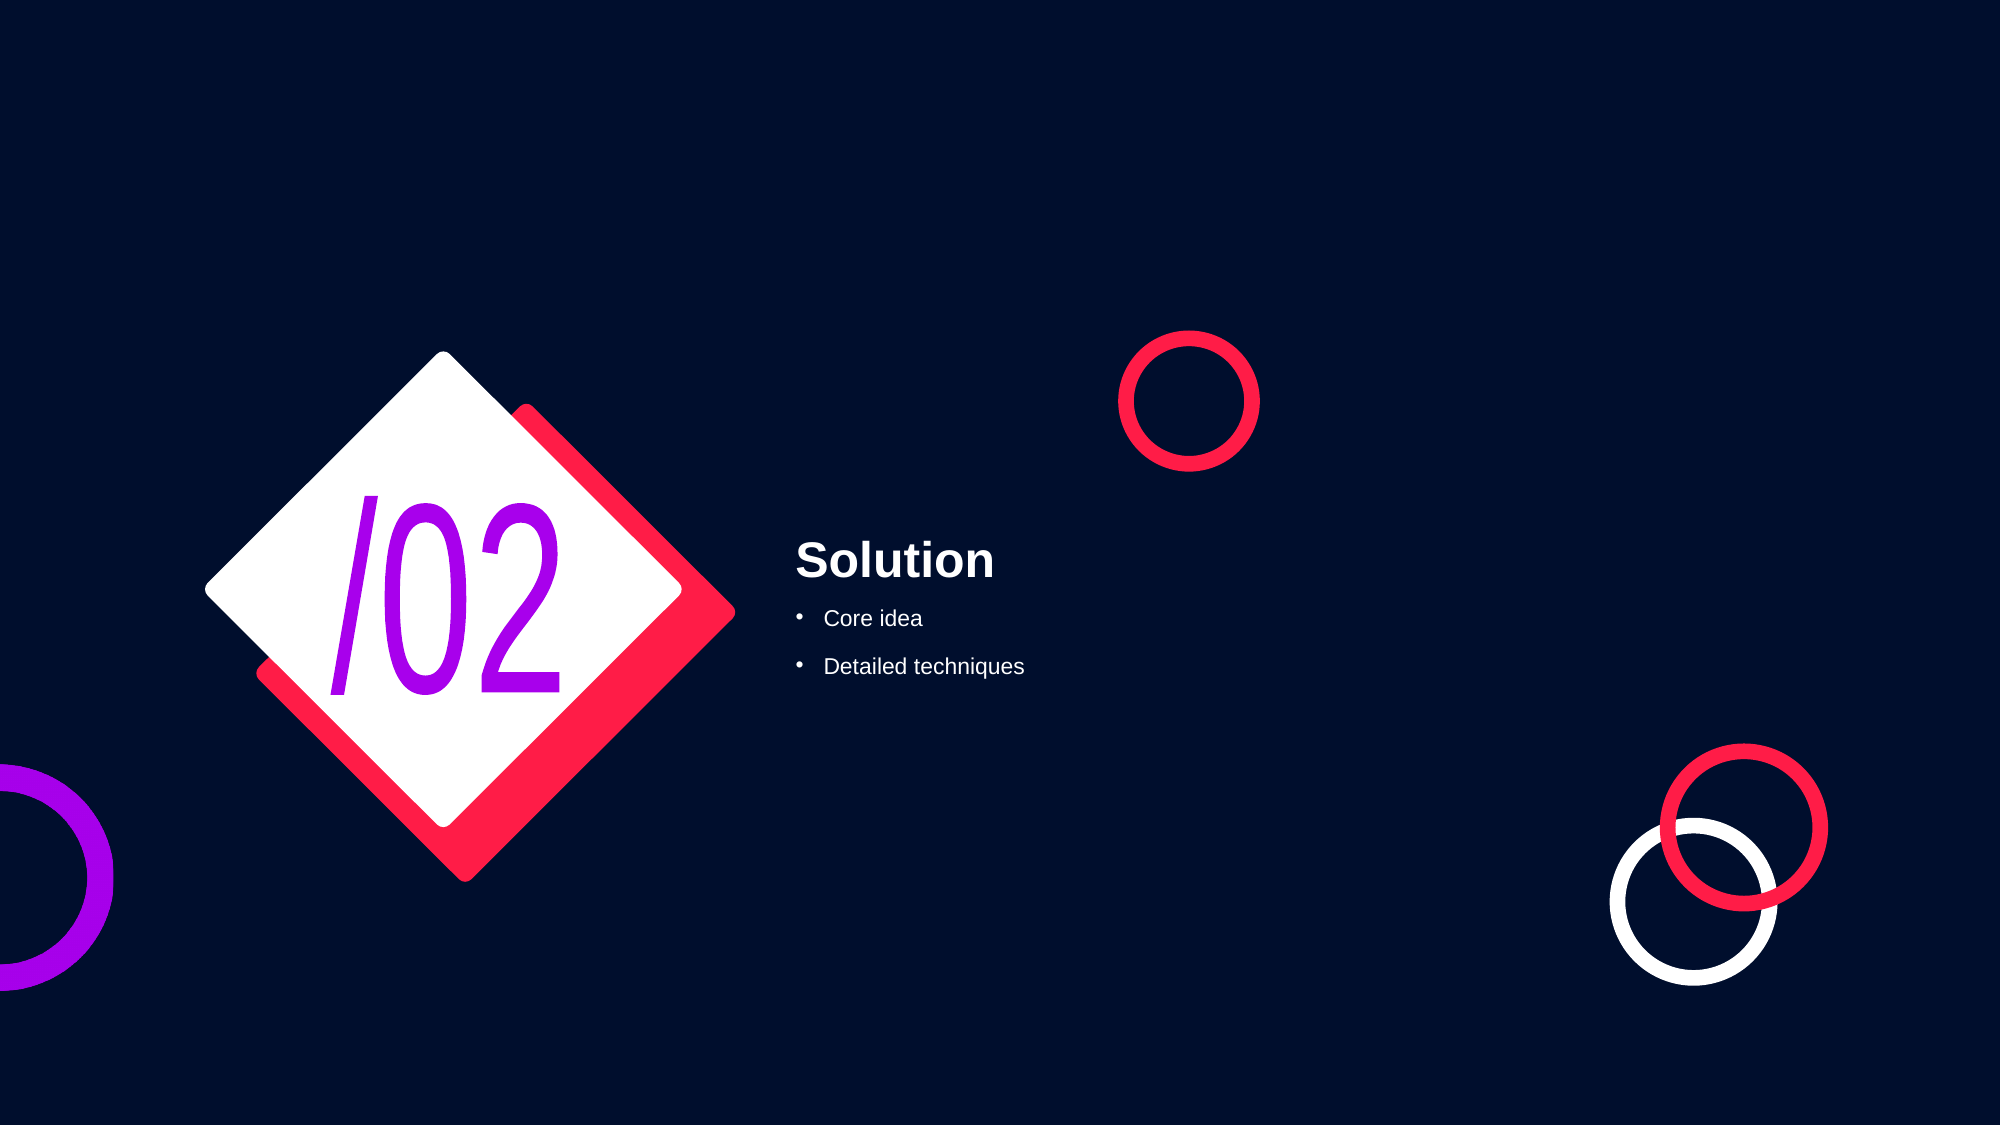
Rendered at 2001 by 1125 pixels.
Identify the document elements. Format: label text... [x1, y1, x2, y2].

list Core idea Detailed techniques [780, 595, 1670, 763]
title Solution [780, 448, 1670, 595]
picture [0, 0, 2000, 1125]
